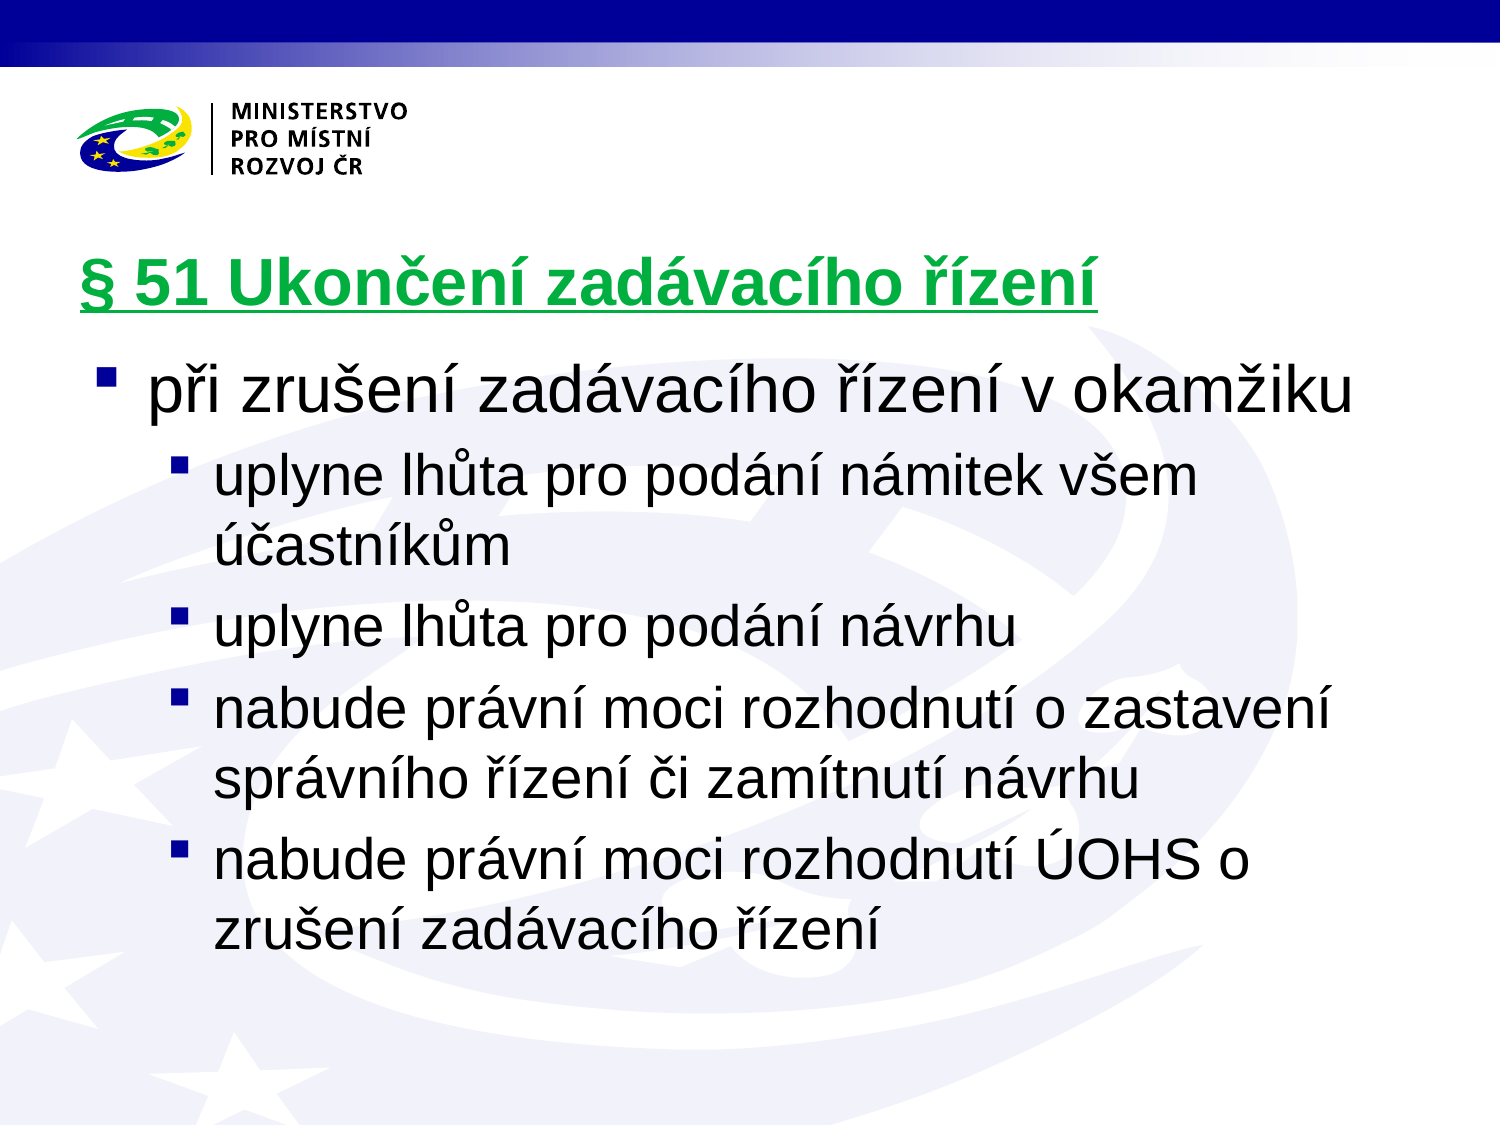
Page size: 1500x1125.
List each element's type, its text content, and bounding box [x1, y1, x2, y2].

list při zrušení zadávacího řízení v okamžiku uplyne lhůta pro podání námitek všem účastníkům uplyne lhůta pro podání návrhu nabude právní moci rozhodnutí o zastavení správního řízení či zamítnutí návrhu nabude právní moci rozhodnutí ÚOHS o zrušení zadávacího řízení [76, 338, 1427, 1059]
title § 51 Ukončení zadávacího řízení [64, 231, 1425, 315]
